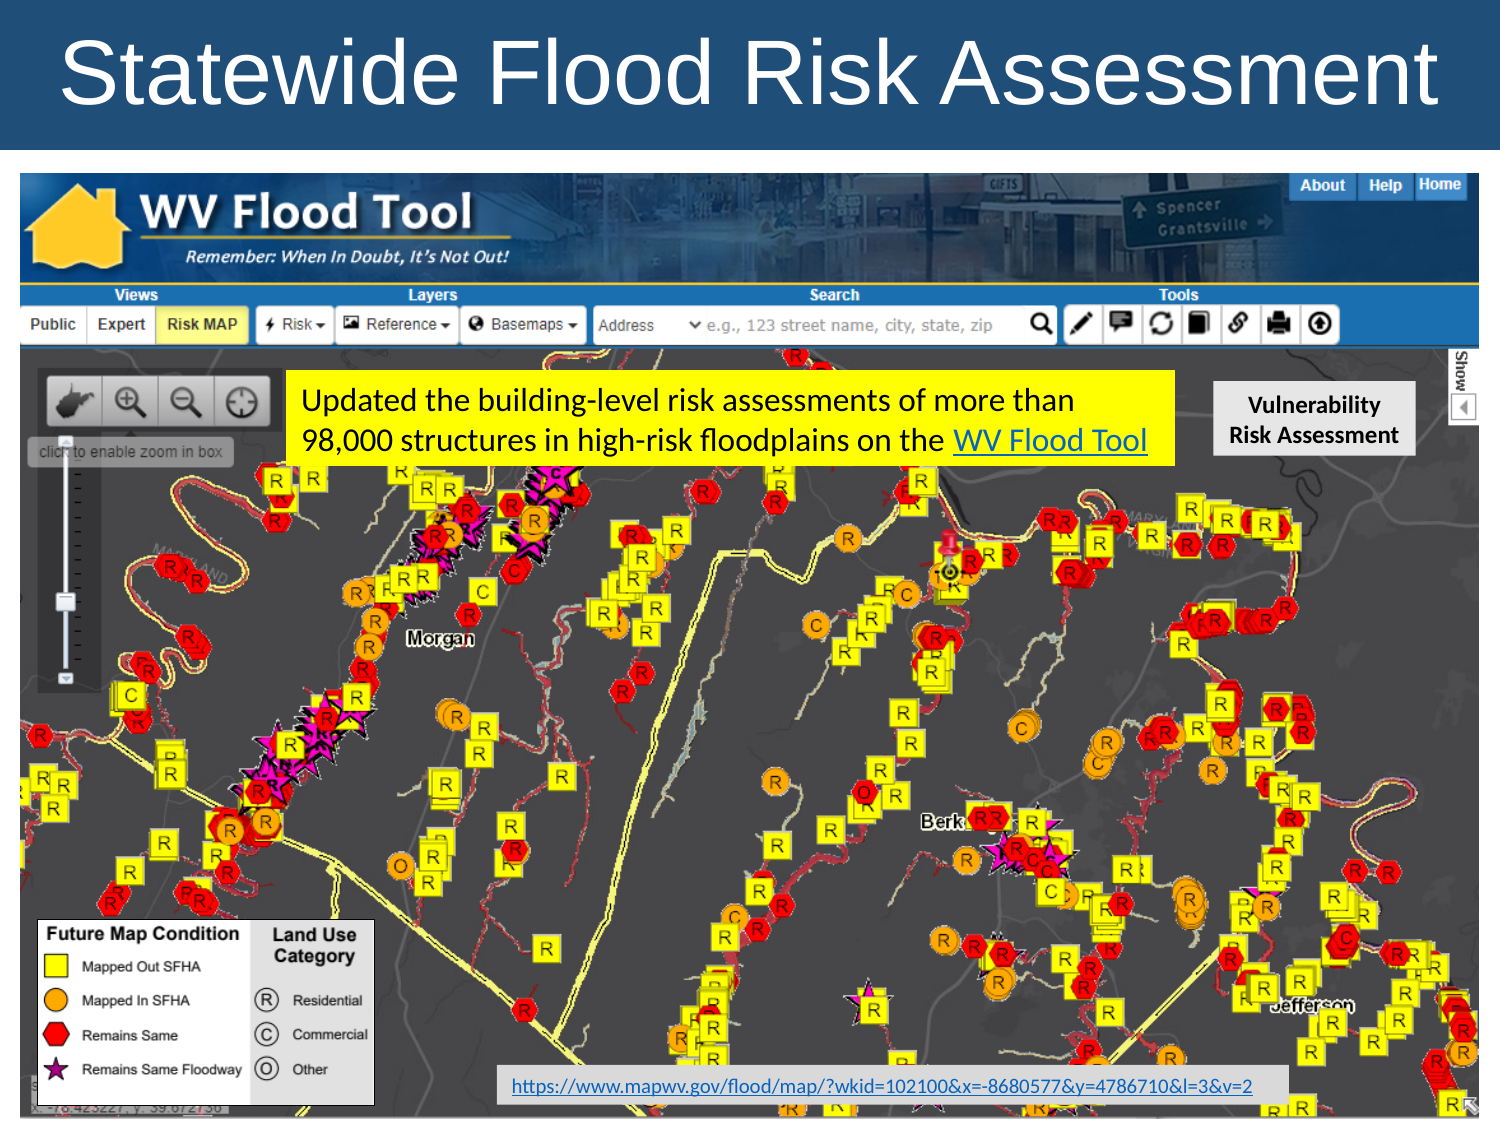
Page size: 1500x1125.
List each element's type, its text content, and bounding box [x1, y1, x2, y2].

text_box Statewide Flood Risk Assessment [0, 0, 1500, 150]
picture [20, 173, 1479, 1119]
